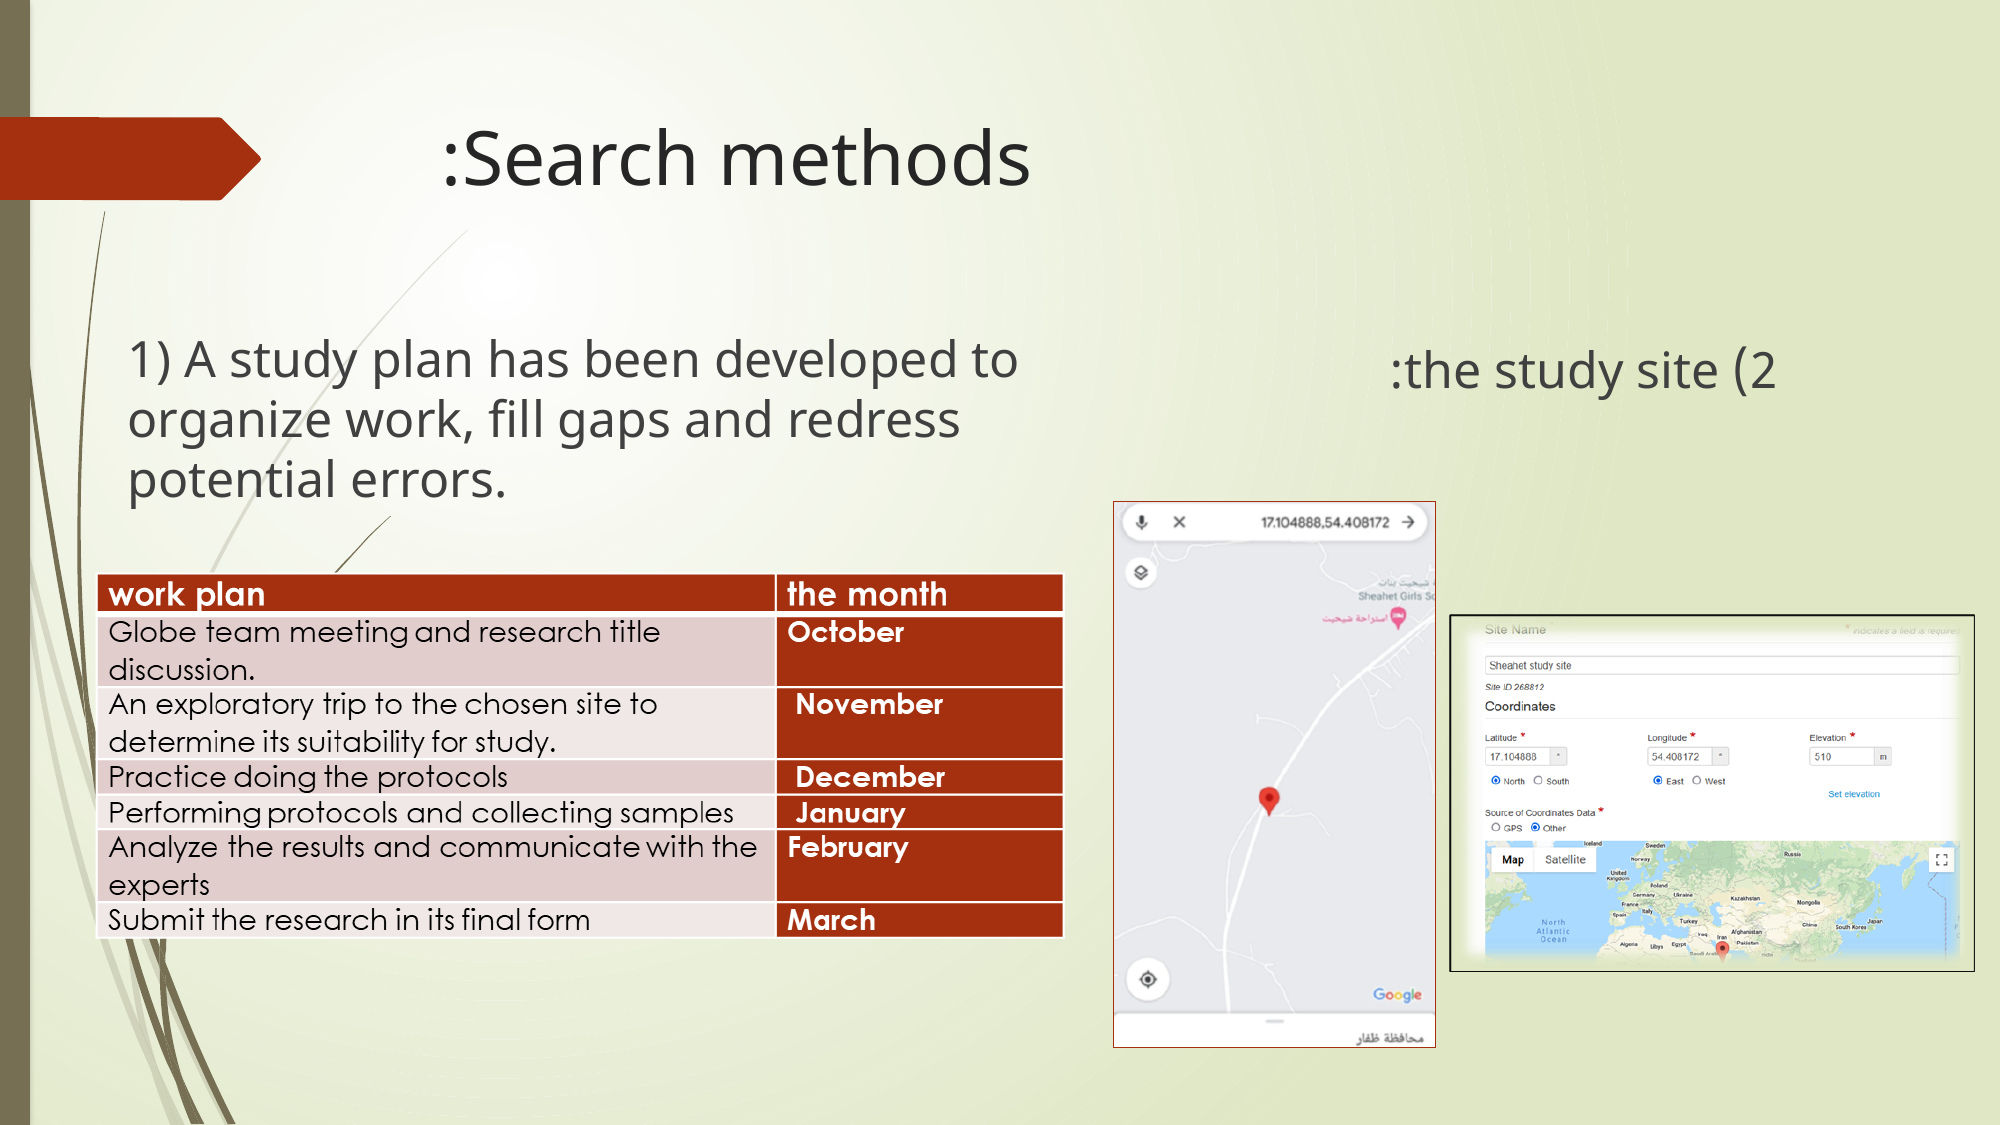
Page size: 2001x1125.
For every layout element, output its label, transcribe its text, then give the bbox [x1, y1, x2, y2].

list 1) A study plan has been developed to organize work, fill gaps and redress potential errors. [112, 323, 1138, 597]
title Search methods: [425, 102, 1888, 313]
picture [1449, 614, 1975, 972]
list 2) the study site: [1137, 311, 1794, 406]
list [95, 562, 1067, 954]
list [1113, 500, 1436, 1049]
